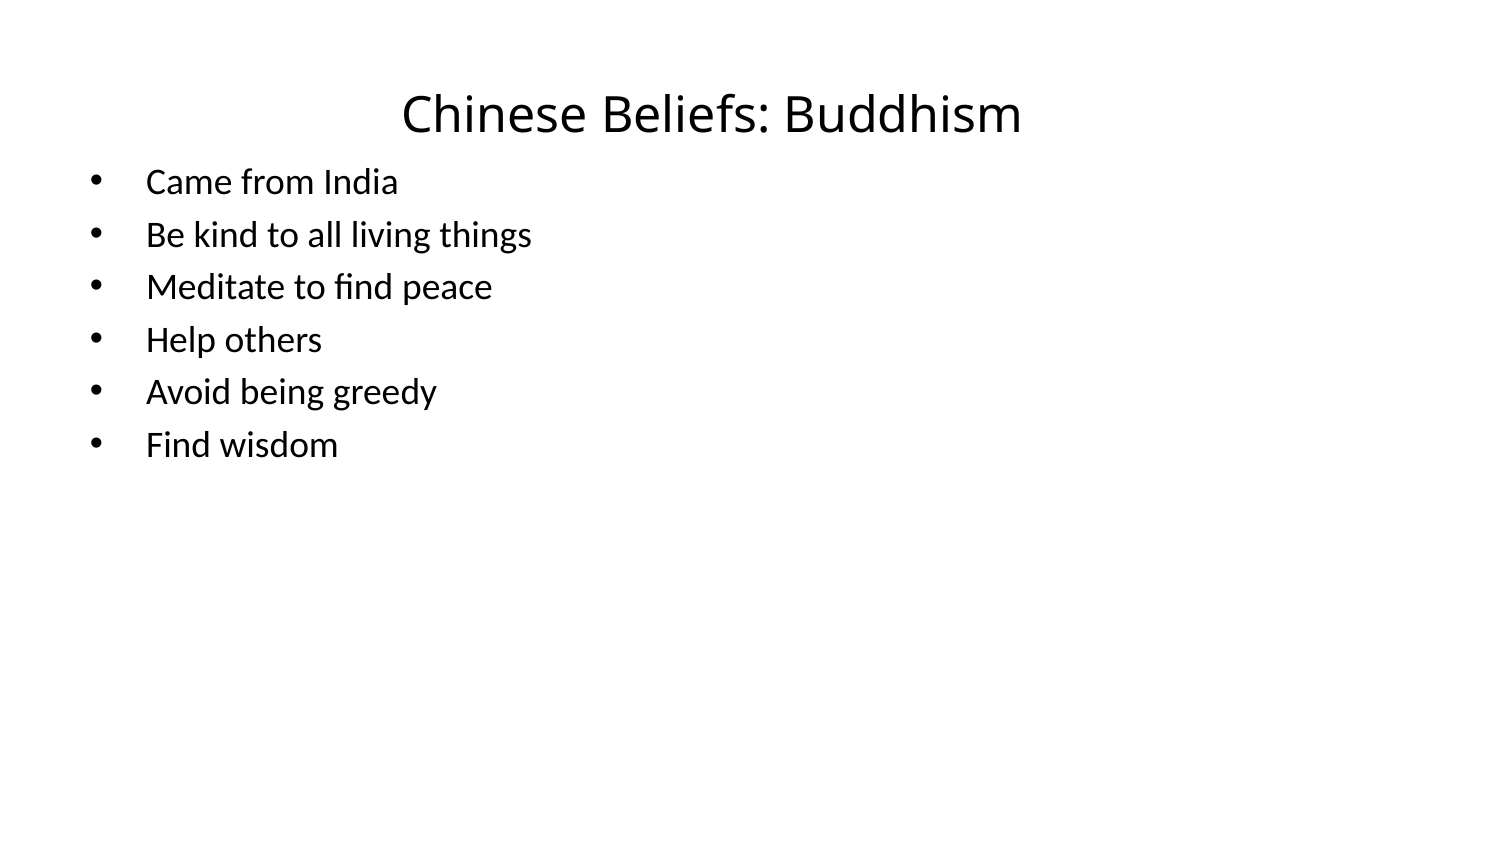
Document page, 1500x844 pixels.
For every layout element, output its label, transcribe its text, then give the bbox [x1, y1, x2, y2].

list Came from India Be kind to all living things Meditate to find peace Help others Avoid being greedy Find wisdom [75, 150, 1350, 825]
title Chinese Beliefs: Buddhism [75, 75, 1350, 150]
